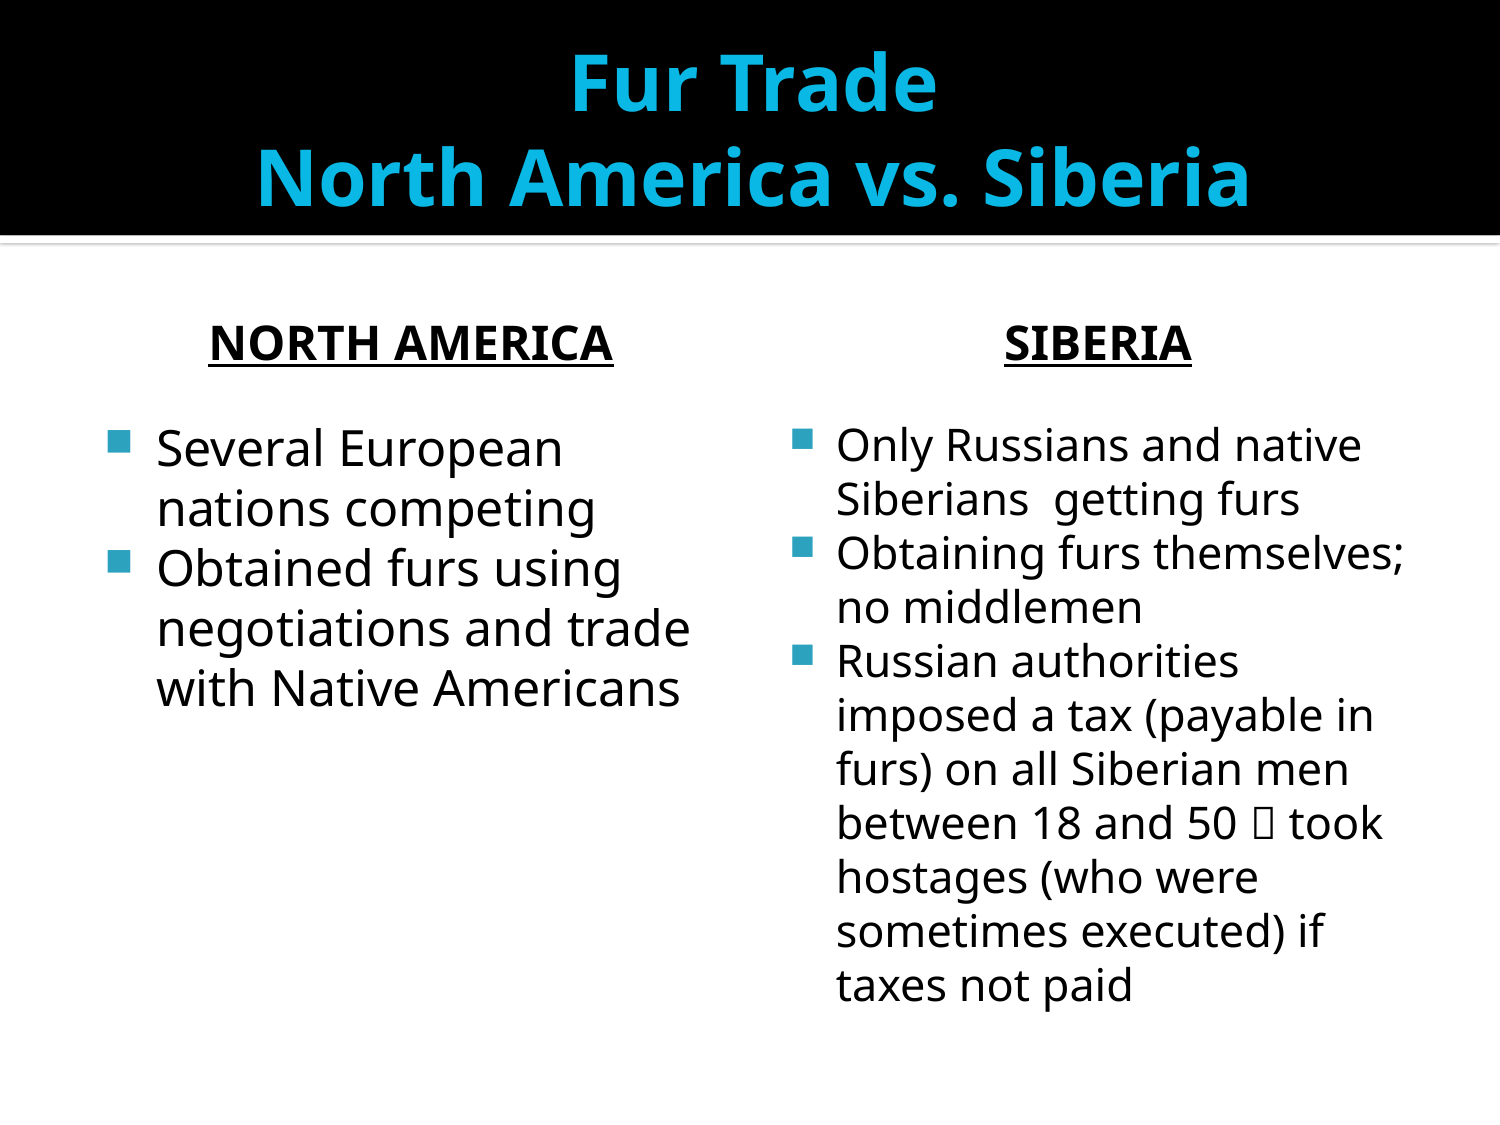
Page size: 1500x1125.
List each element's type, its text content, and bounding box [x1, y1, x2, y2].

list North America [75, 278, 738, 396]
list Only Russians and native Siberians getting furs Obtaining furs themselves; no middlemen Russian authorities imposed a tax (payable in furs) on all Siberian men between 18 and 50  took hostages (who were sometimes executed) if taxes not paid [761, 401, 1425, 1050]
list Siberia [761, 278, 1425, 396]
title Fur Trade North America vs. Siberia [75, 24, 1425, 231]
list Several European nations competing Obtained furs using negotiations and trade with Native Americans [75, 401, 738, 1050]
